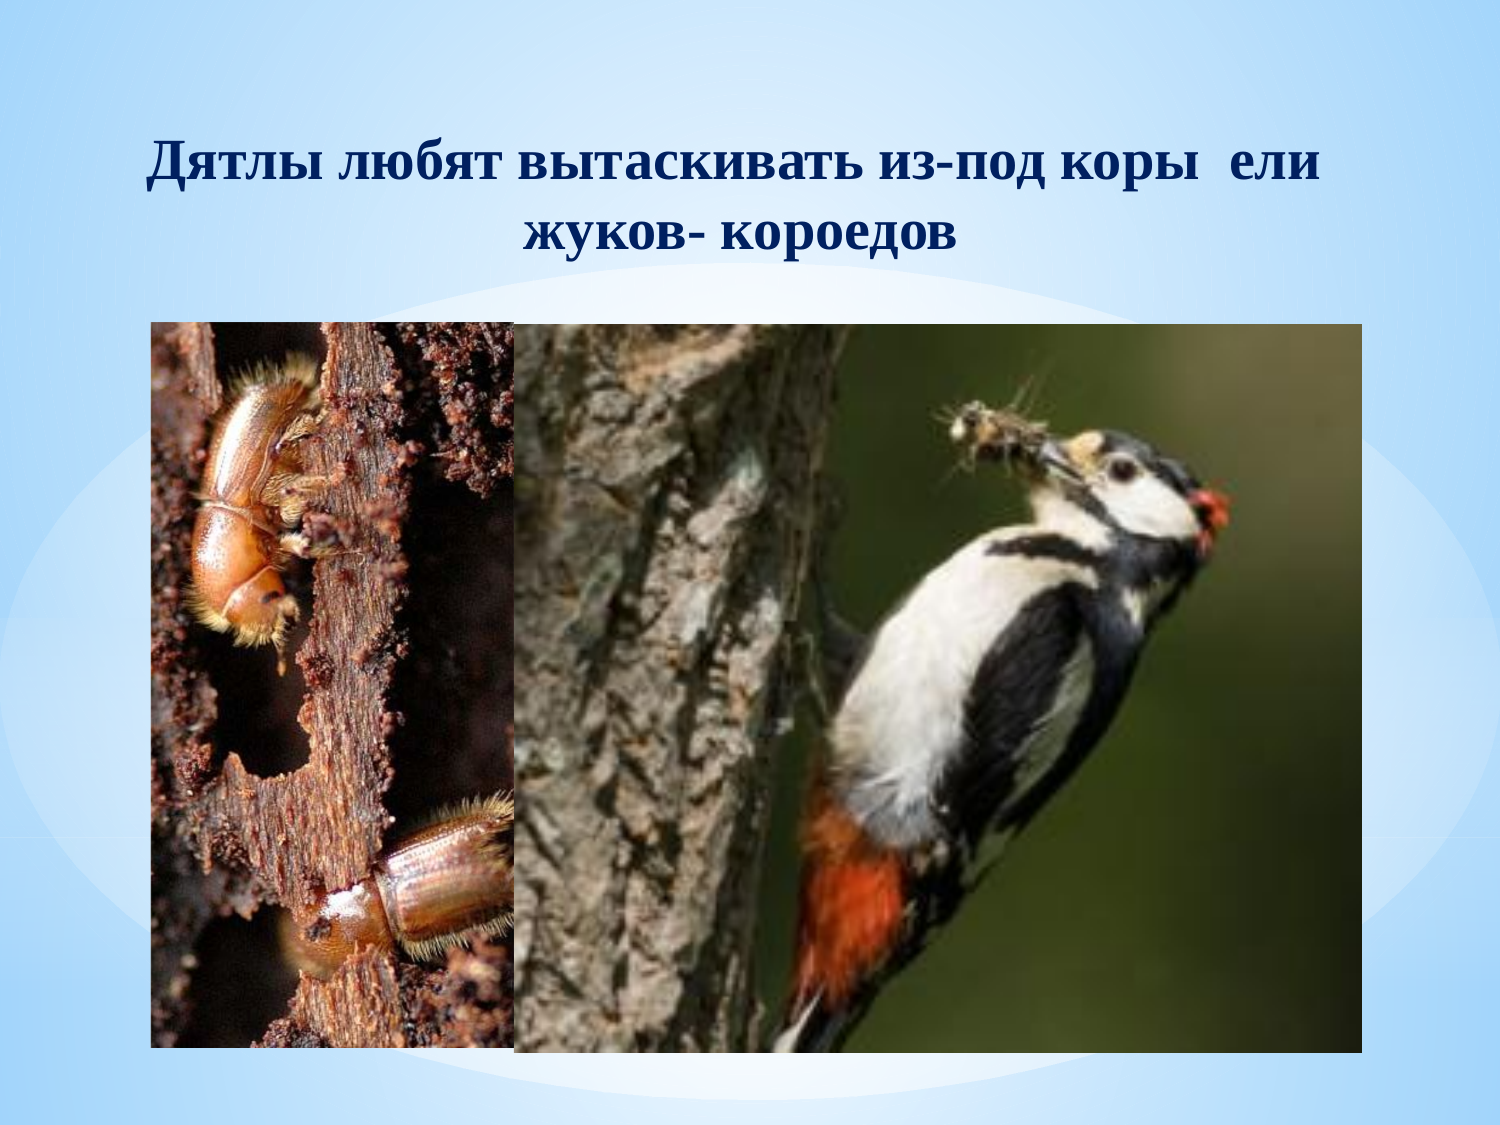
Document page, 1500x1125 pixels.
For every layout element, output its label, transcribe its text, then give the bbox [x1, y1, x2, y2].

picture [0, 323, 1363, 1053]
text_box Дятлы любят вытаскивать из-под коры ели жуков- короедов [0, 113, 1483, 269]
